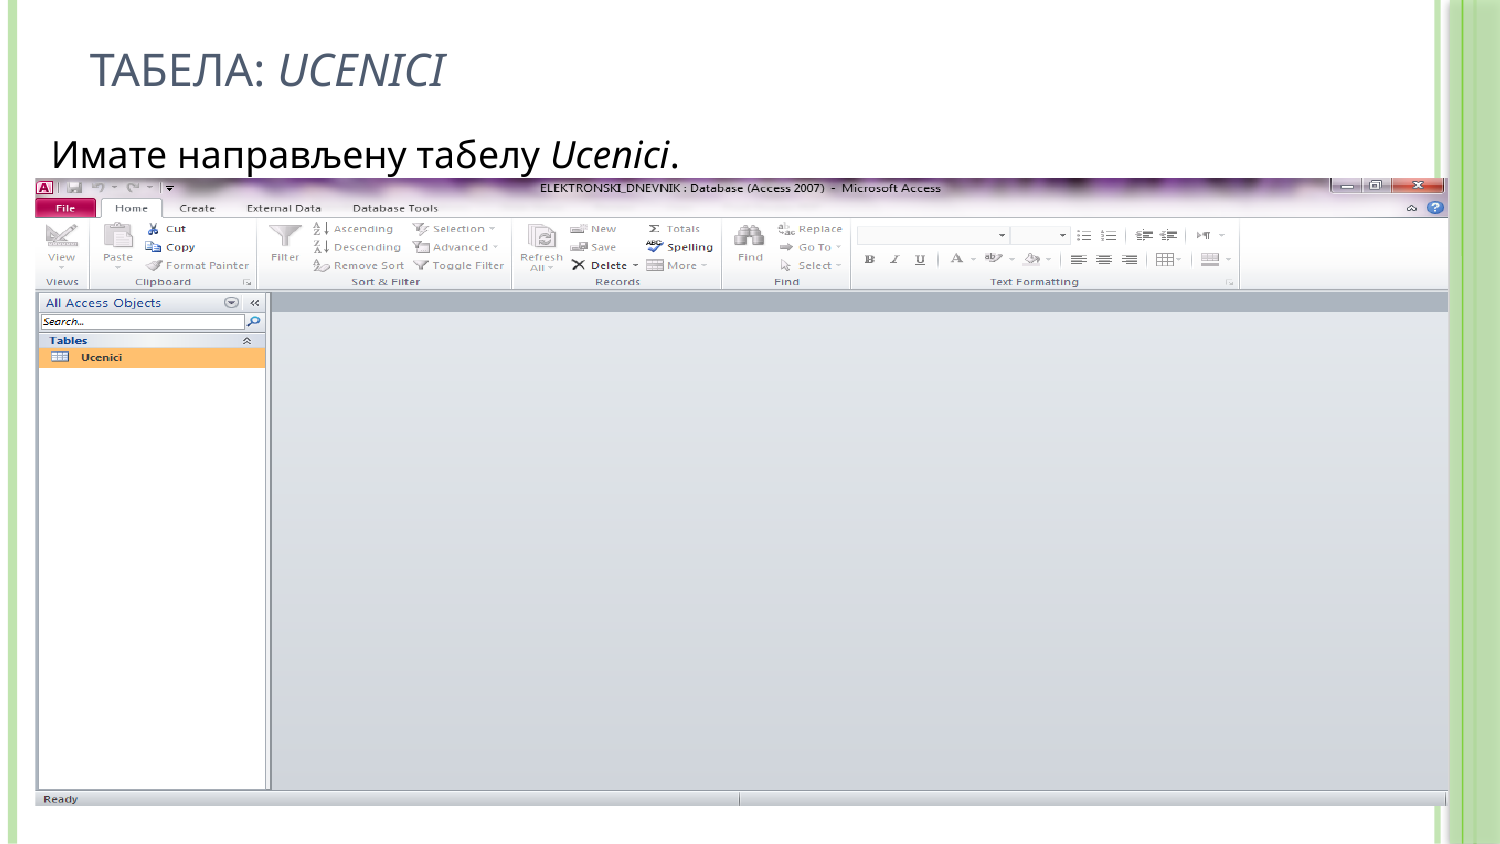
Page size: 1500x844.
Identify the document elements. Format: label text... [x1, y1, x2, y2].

title Табела: Ucenici [75, 33, 1300, 104]
text_box Имате направљену табелу Ucenici. [36, 123, 695, 174]
picture [34, 177, 1449, 807]
